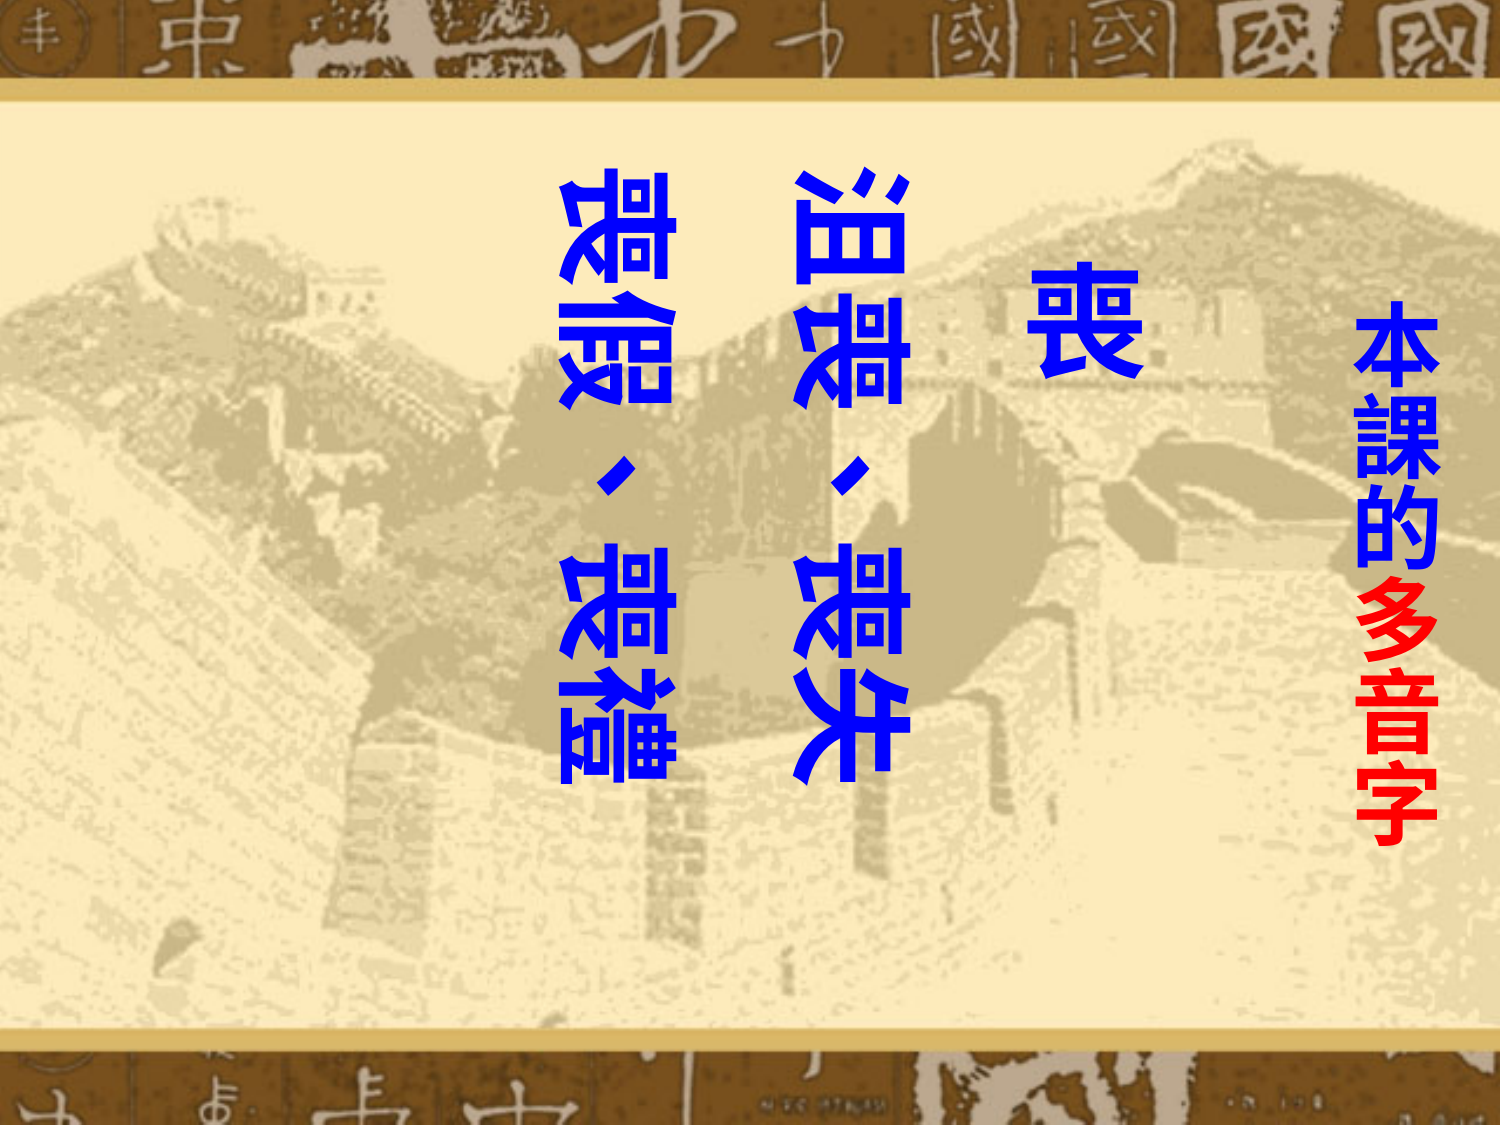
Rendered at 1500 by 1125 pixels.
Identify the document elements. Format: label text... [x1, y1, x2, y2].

title 本課的多音字 [1316, 196, 1471, 953]
picture [0, 0, 1500, 1125]
list 喪 [998, 243, 1188, 929]
text_box 沮喪、喪失 [748, 148, 938, 834]
text_box 喪假、喪禮 [501, 148, 703, 1094]
